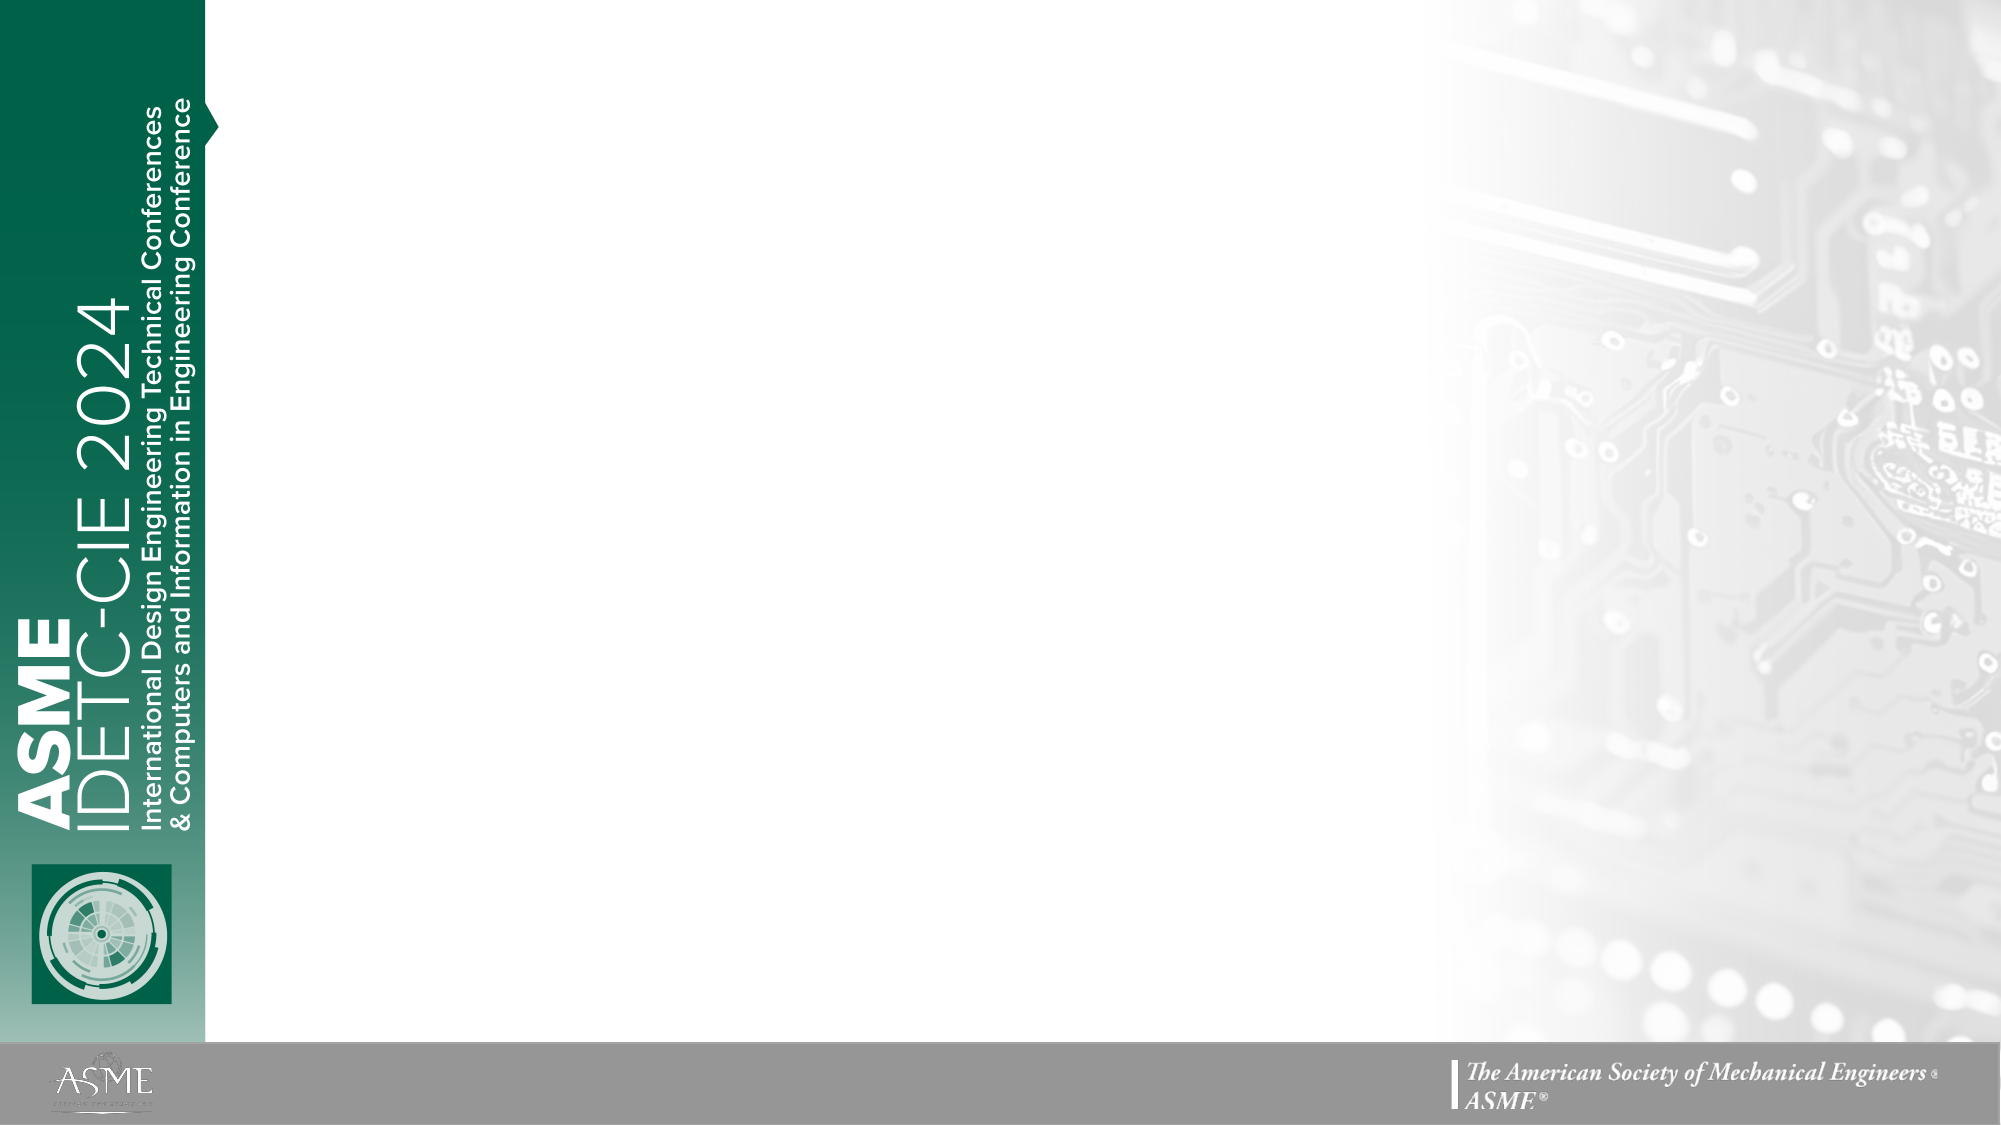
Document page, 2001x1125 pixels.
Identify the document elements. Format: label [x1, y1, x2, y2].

picture [0, 0, 233, 1042]
picture [49, 1052, 153, 1114]
